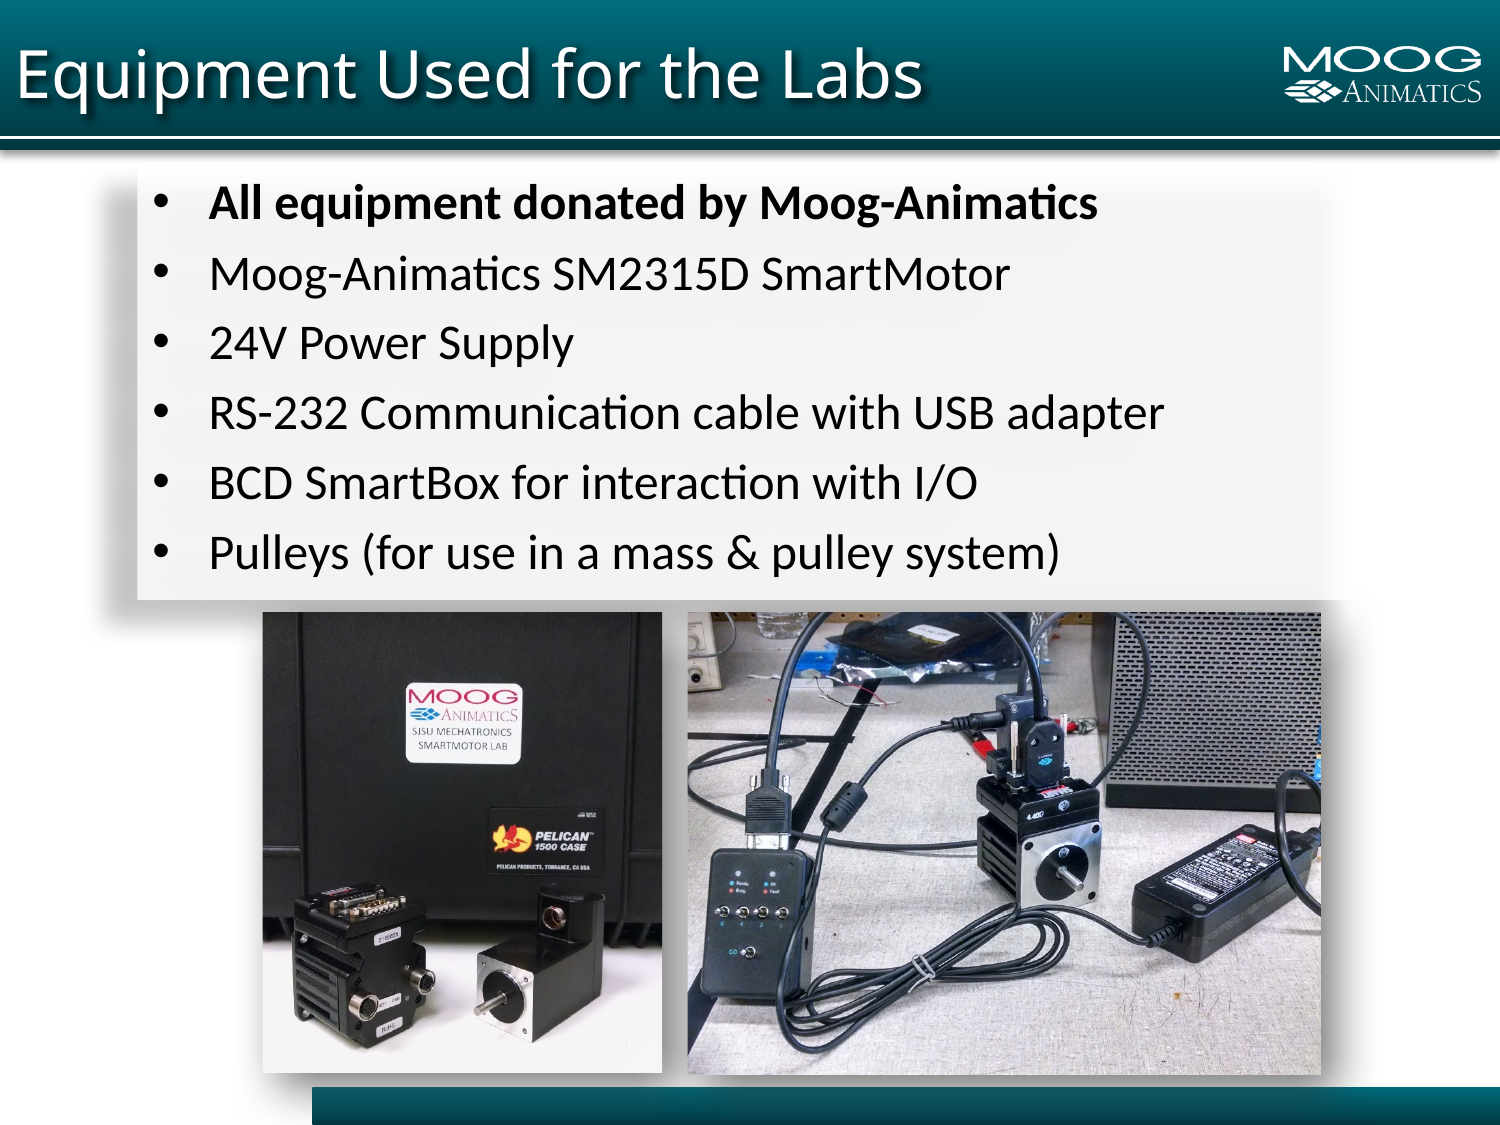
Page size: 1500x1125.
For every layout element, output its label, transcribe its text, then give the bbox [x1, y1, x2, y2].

picture [262, 612, 663, 1074]
list All equipment donated by Moog-Animatics Moog-Animatics SM2315D SmartMotor 24V Power Supply RS-232 Communication cable with USB adapter BCD SmartBox for interaction with I/O Pulleys (for use in a mass & pulley system) [137, 162, 1363, 600]
picture [687, 612, 1321, 1076]
title Equipment Used for the Labs [0, 24, 1500, 118]
